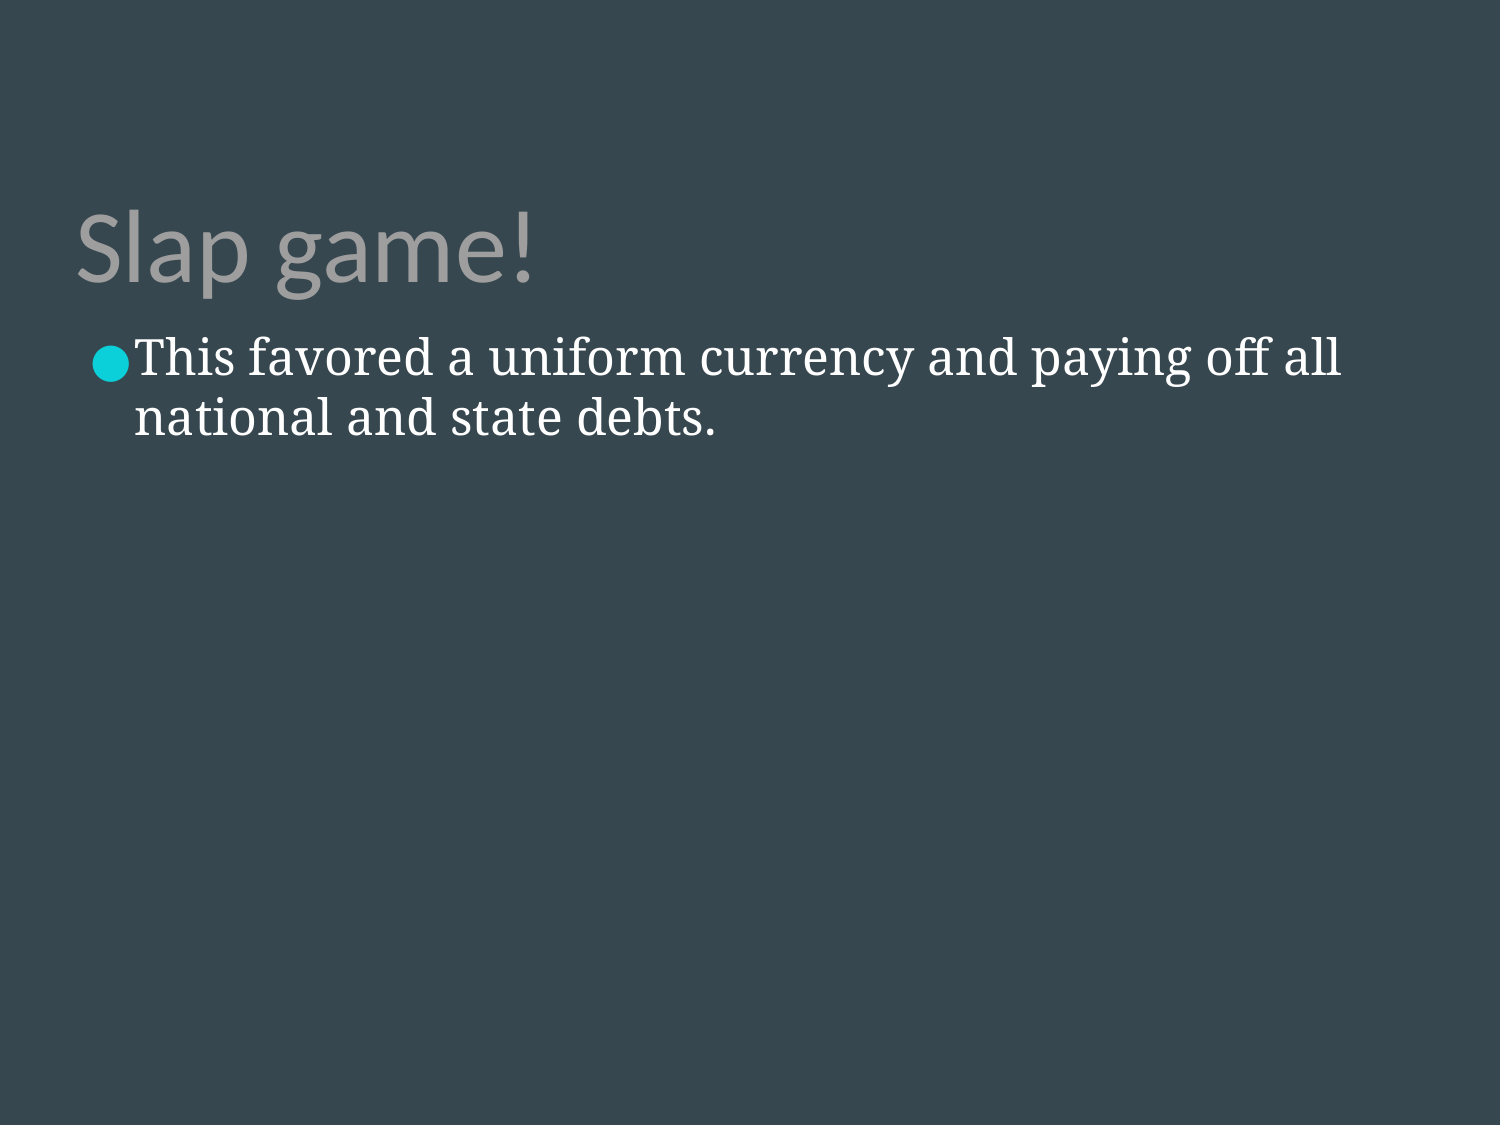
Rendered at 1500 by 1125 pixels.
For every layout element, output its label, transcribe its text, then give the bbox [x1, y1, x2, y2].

list This favored a uniform currency and paying off all national and state debts. [75, 317, 1425, 1038]
title Slap game! [75, 115, 1425, 304]
